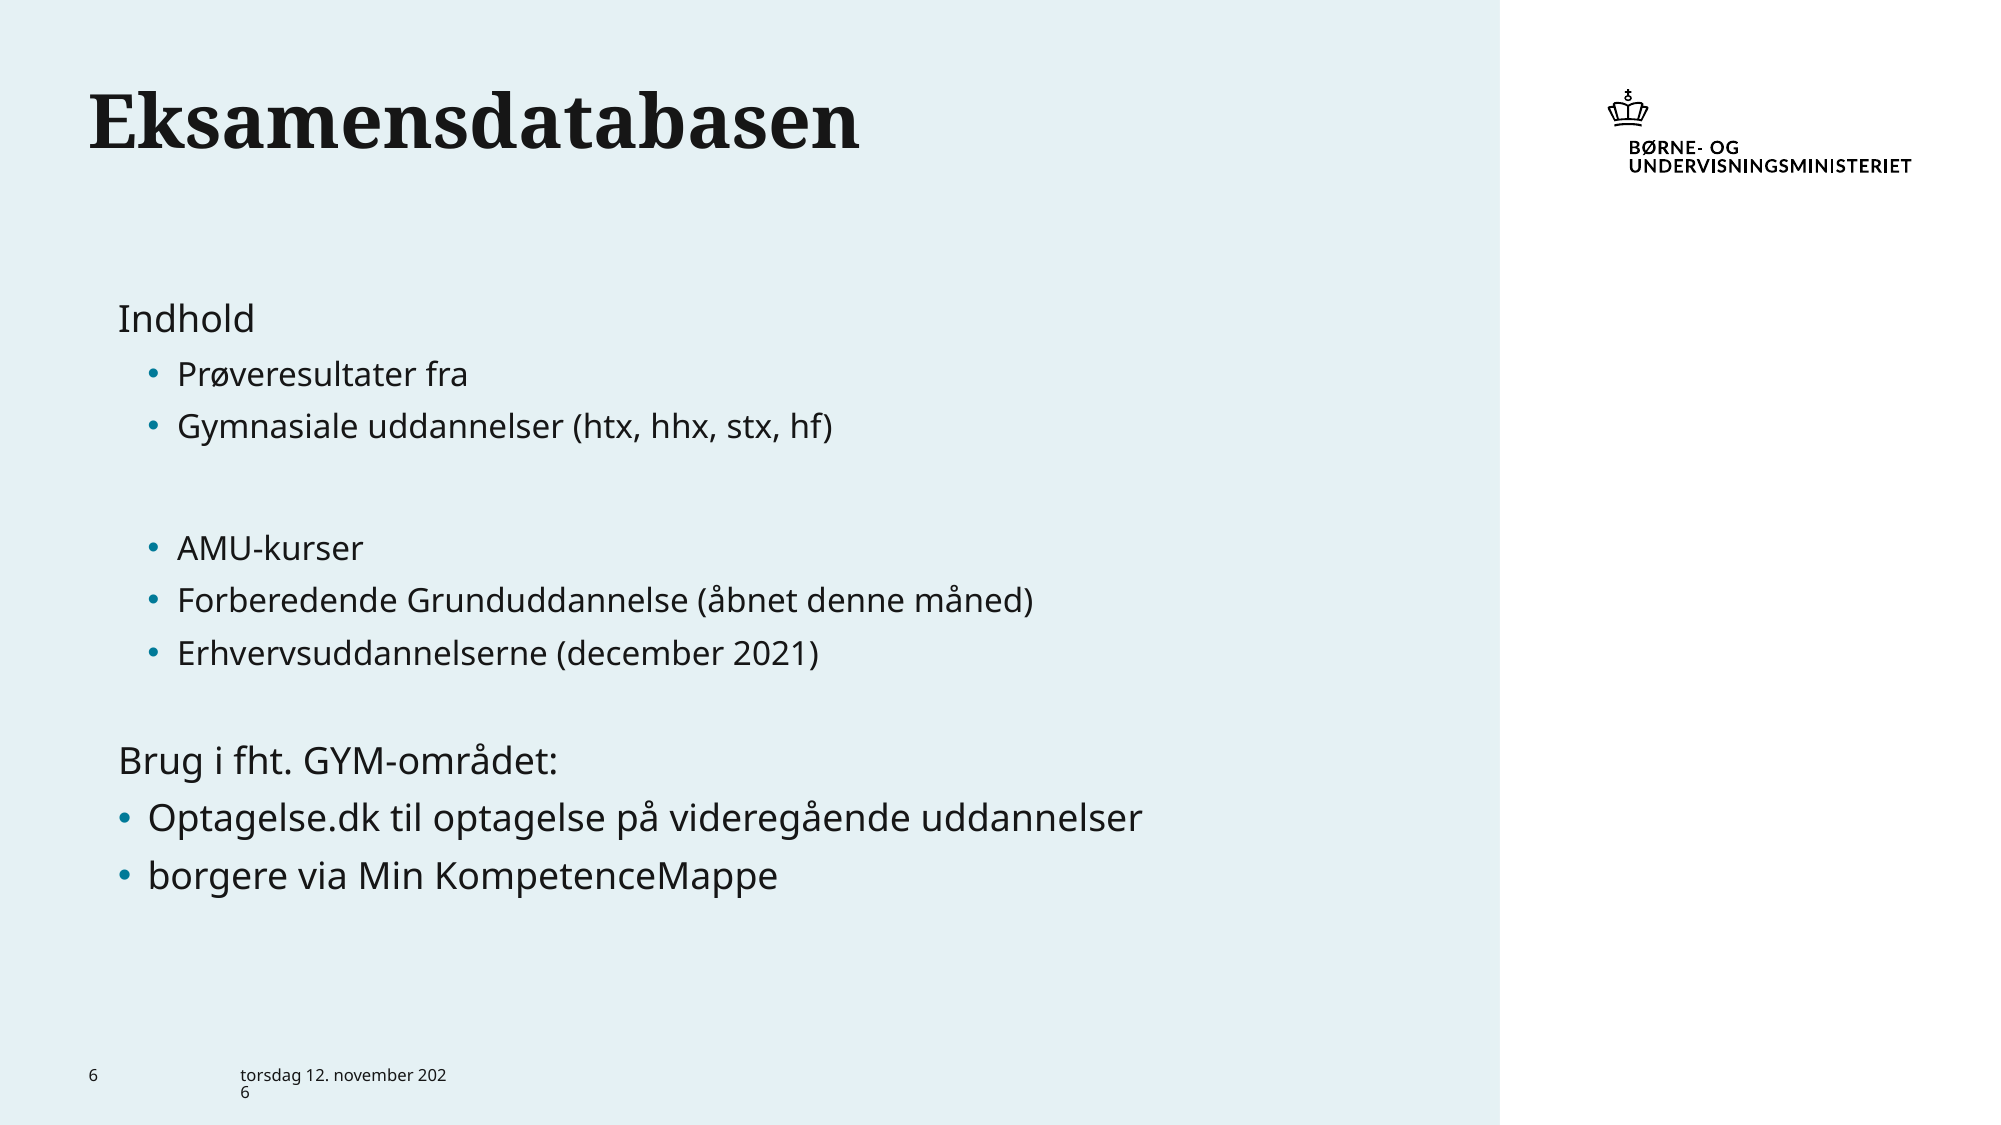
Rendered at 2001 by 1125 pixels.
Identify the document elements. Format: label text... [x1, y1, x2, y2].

list Indhold Prøveresultater fra Gymnasiale uddannelser (htx, hhx, stx, hf) AMU-kurser Forberedende Grunduddannelse (åbnet denne måned) Erhvervsuddannelserne (december 2021) Brug i fht. GYM-området: Optagelse.dk til optagelse på videregående uddannelser borgere via Min KompetenceMappe [88, 295, 1456, 1037]
slide_number 6 [88, 1058, 134, 1088]
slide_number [240, 1058, 449, 1088]
title Eksamensdatabasen [88, 88, 1456, 242]
